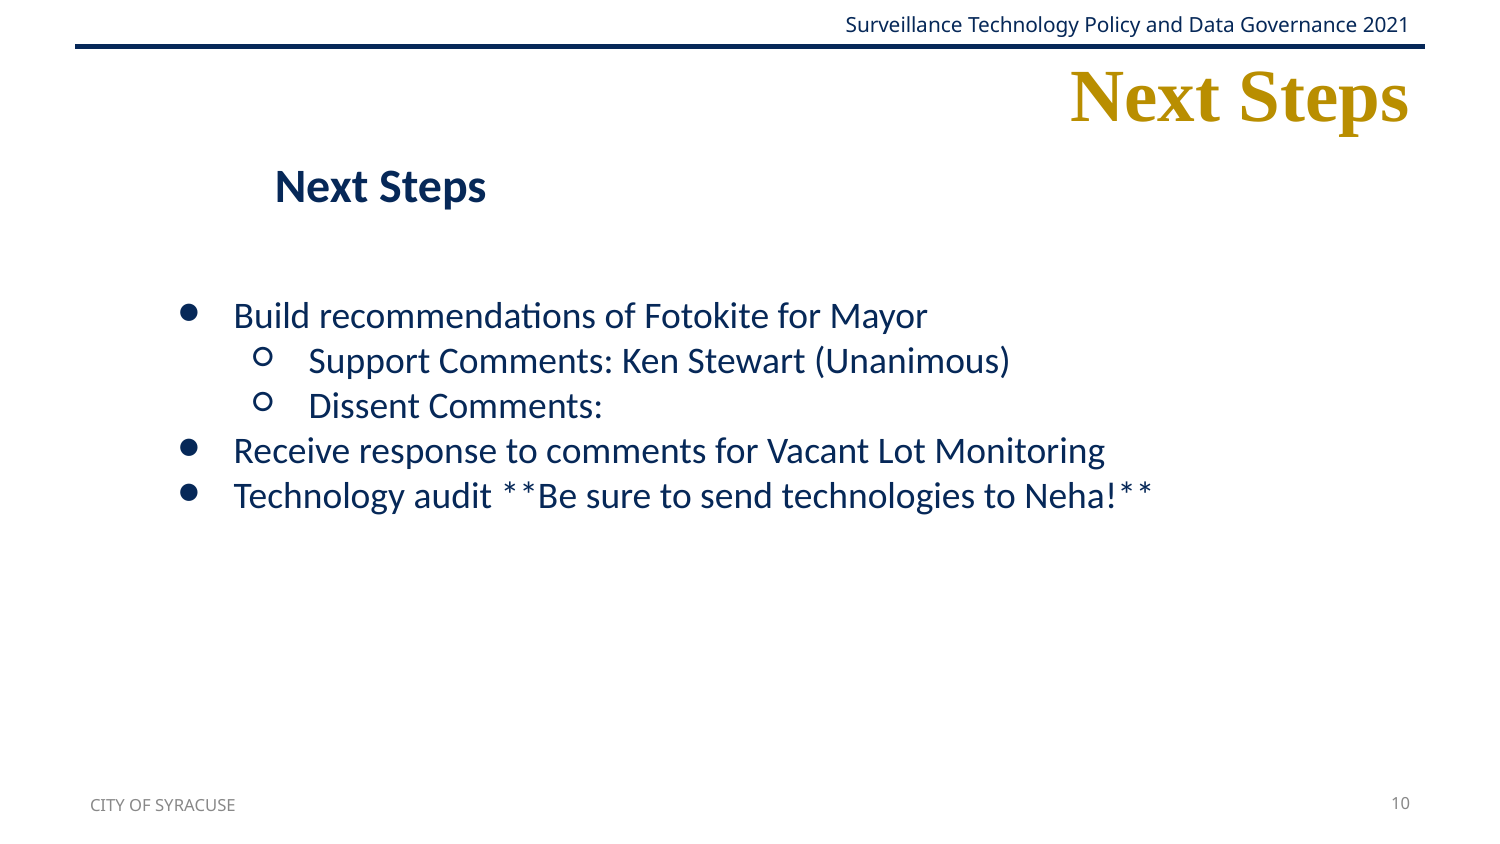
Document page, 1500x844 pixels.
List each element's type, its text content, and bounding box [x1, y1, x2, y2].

text_box Build recommendations of Fotokite for Mayor Support Comments: Ken Stewart (Unanimous) Dissent Comments: Receive response to comments for Vacant Lot Monitoring Technology audit **Be sure to send technologies to Neha!** [143, 276, 1196, 403]
text_box Next Steps [109, 139, 653, 461]
title Next Steps [143, 43, 1425, 140]
slide_number CITY OF SYRACUSE [75, 782, 425, 827]
